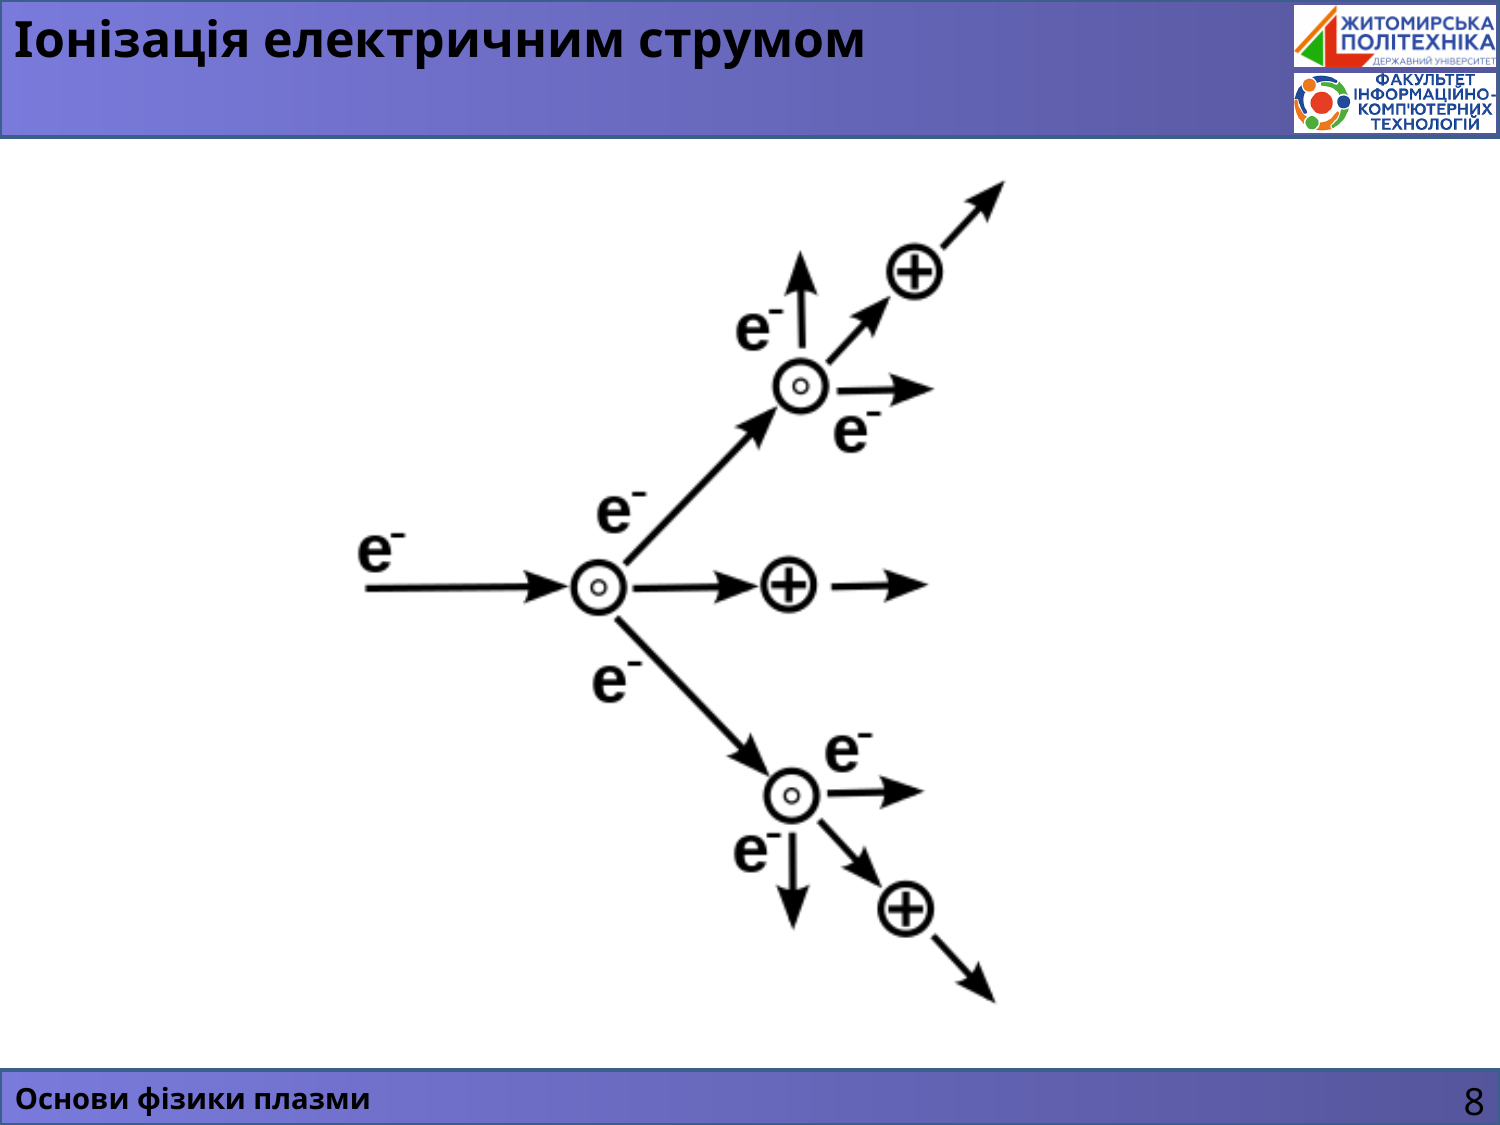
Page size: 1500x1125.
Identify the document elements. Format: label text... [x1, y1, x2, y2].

picture [324, 160, 1042, 1025]
picture [1294, 5, 1496, 67]
text_box [1306, 0, 1500, 10]
text_box Іонізація електричним струмом [0, 0, 1306, 75]
text_box 8 [1411, 1070, 1500, 1125]
text_box Основи фізики плазми [0, 1068, 1500, 1125]
text_box [0, 75, 1292, 139]
picture [1294, 72, 1496, 133]
